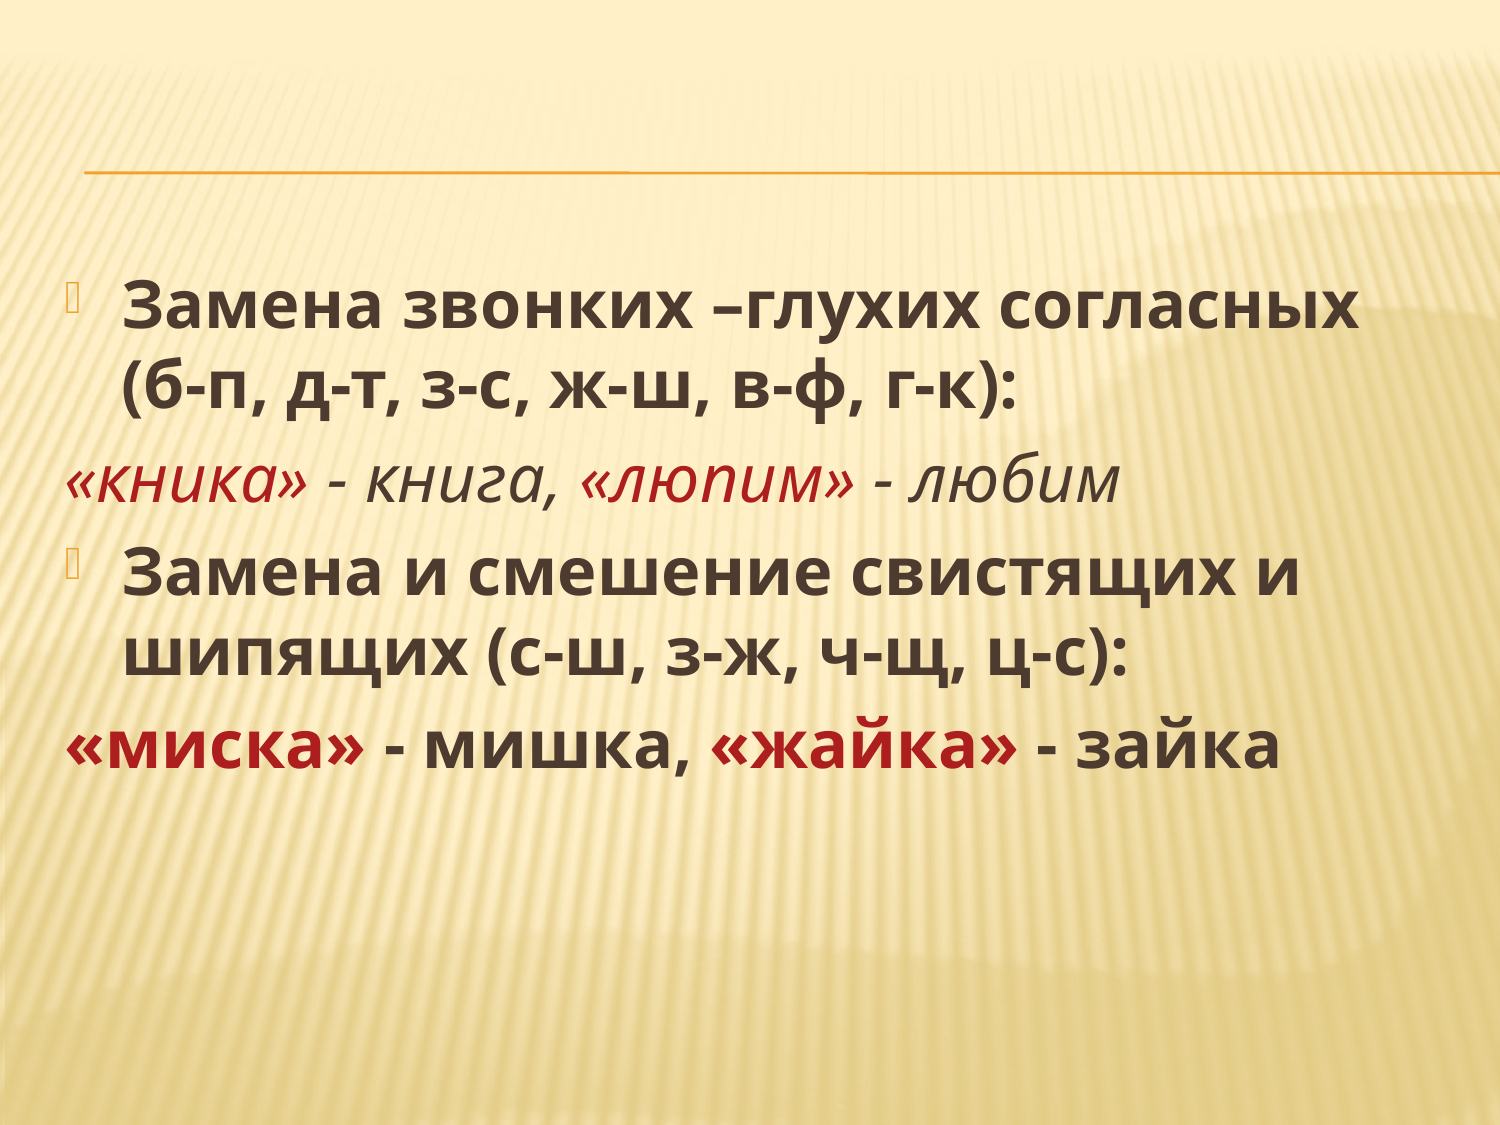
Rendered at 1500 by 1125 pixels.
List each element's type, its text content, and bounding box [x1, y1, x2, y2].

list Замена звонких –глухих согласных (б-п, д-т, з-с, ж-ш, в-ф, г-к): «кника» - книга, «люпим» - любим Замена и смешение свистящих и шипящих (с-ш, з-ж, ч-щ, ц-с): «миска» - мишка, «жайка» - зайка [50, 254, 1475, 998]
